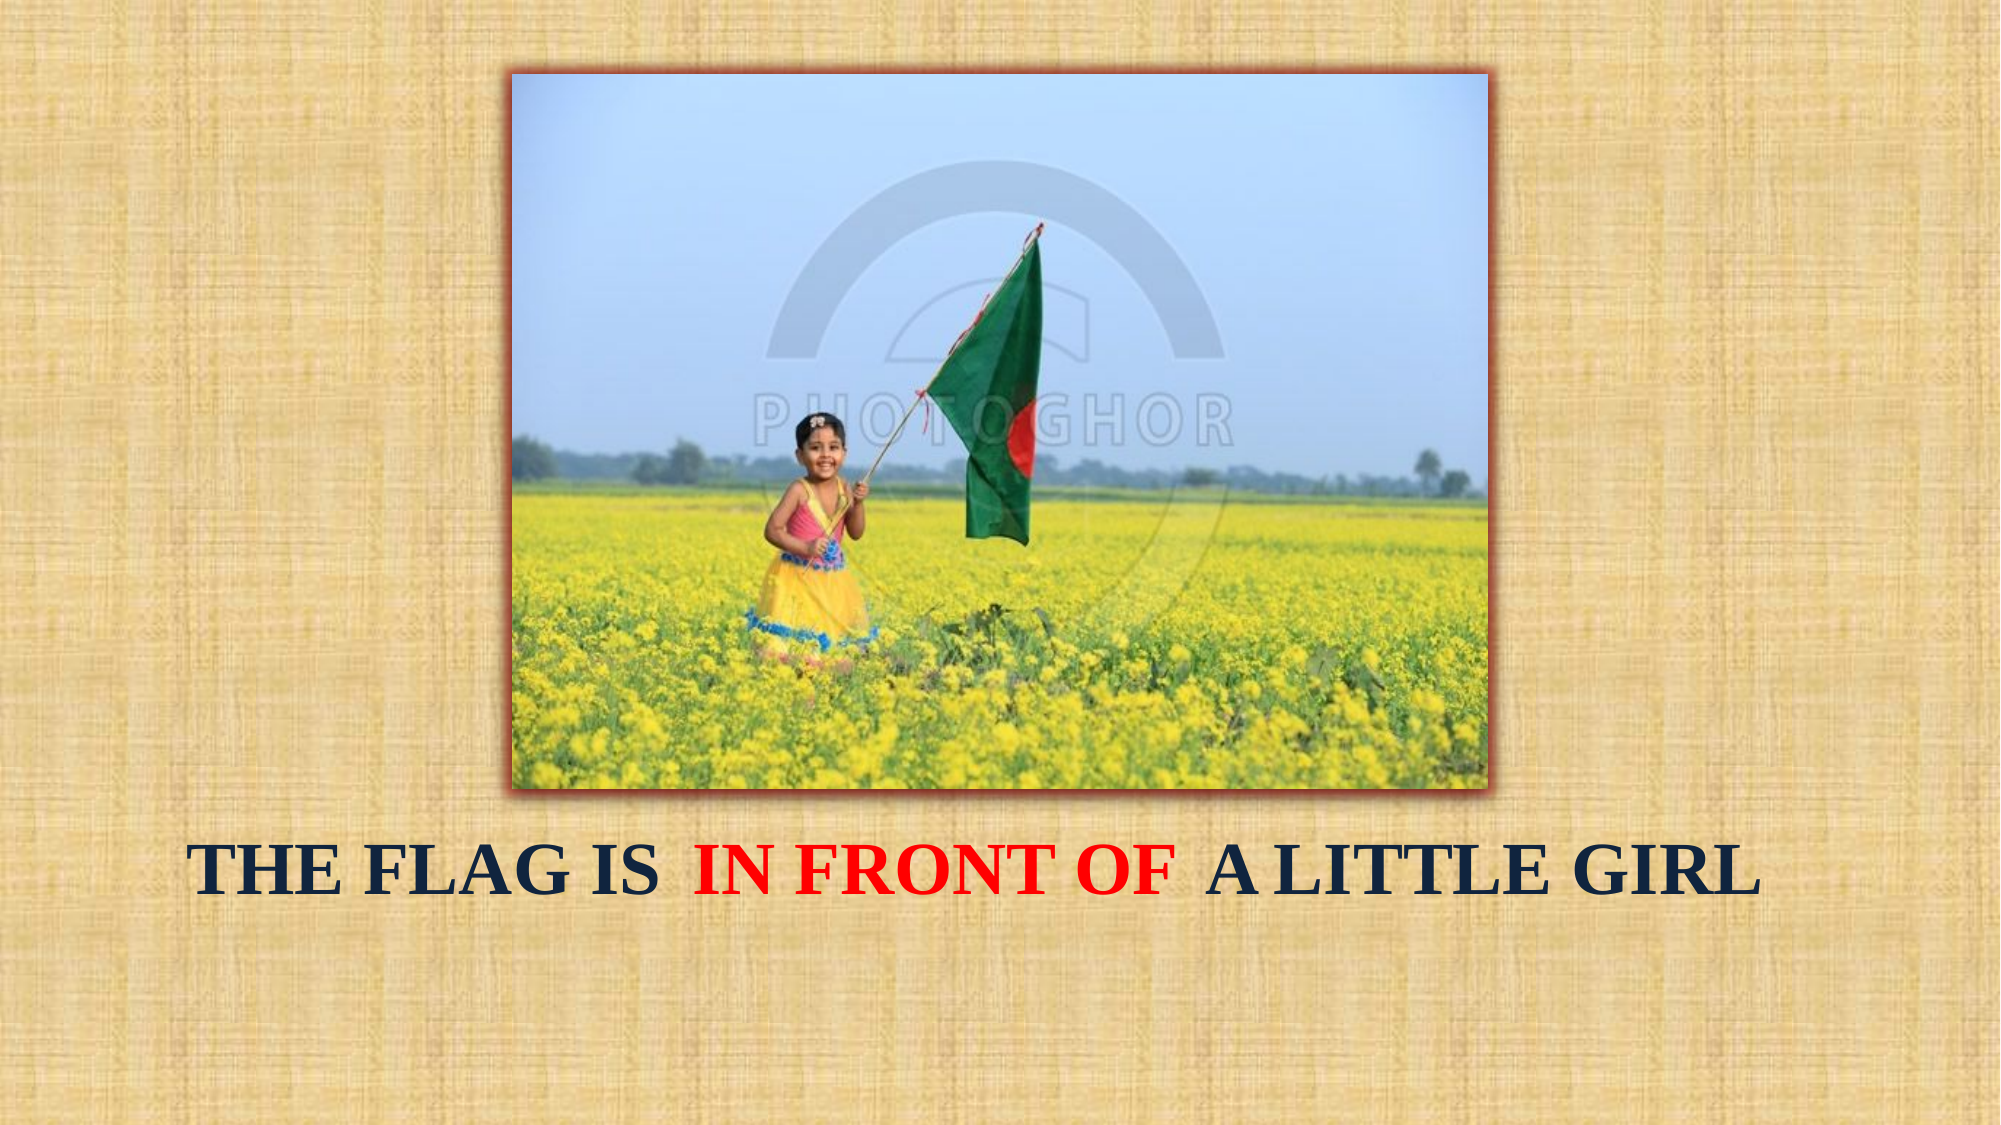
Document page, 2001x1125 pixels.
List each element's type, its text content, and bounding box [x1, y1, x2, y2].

picture [0, 0, 2001, 1125]
text_box IN FRONT OF [677, 812, 1210, 918]
text_box THE FLAG IS A LITTLE GIRL [162, 812, 677, 918]
text_box THE FLAG IS A LITTLE GIRL [1210, 812, 1788, 918]
